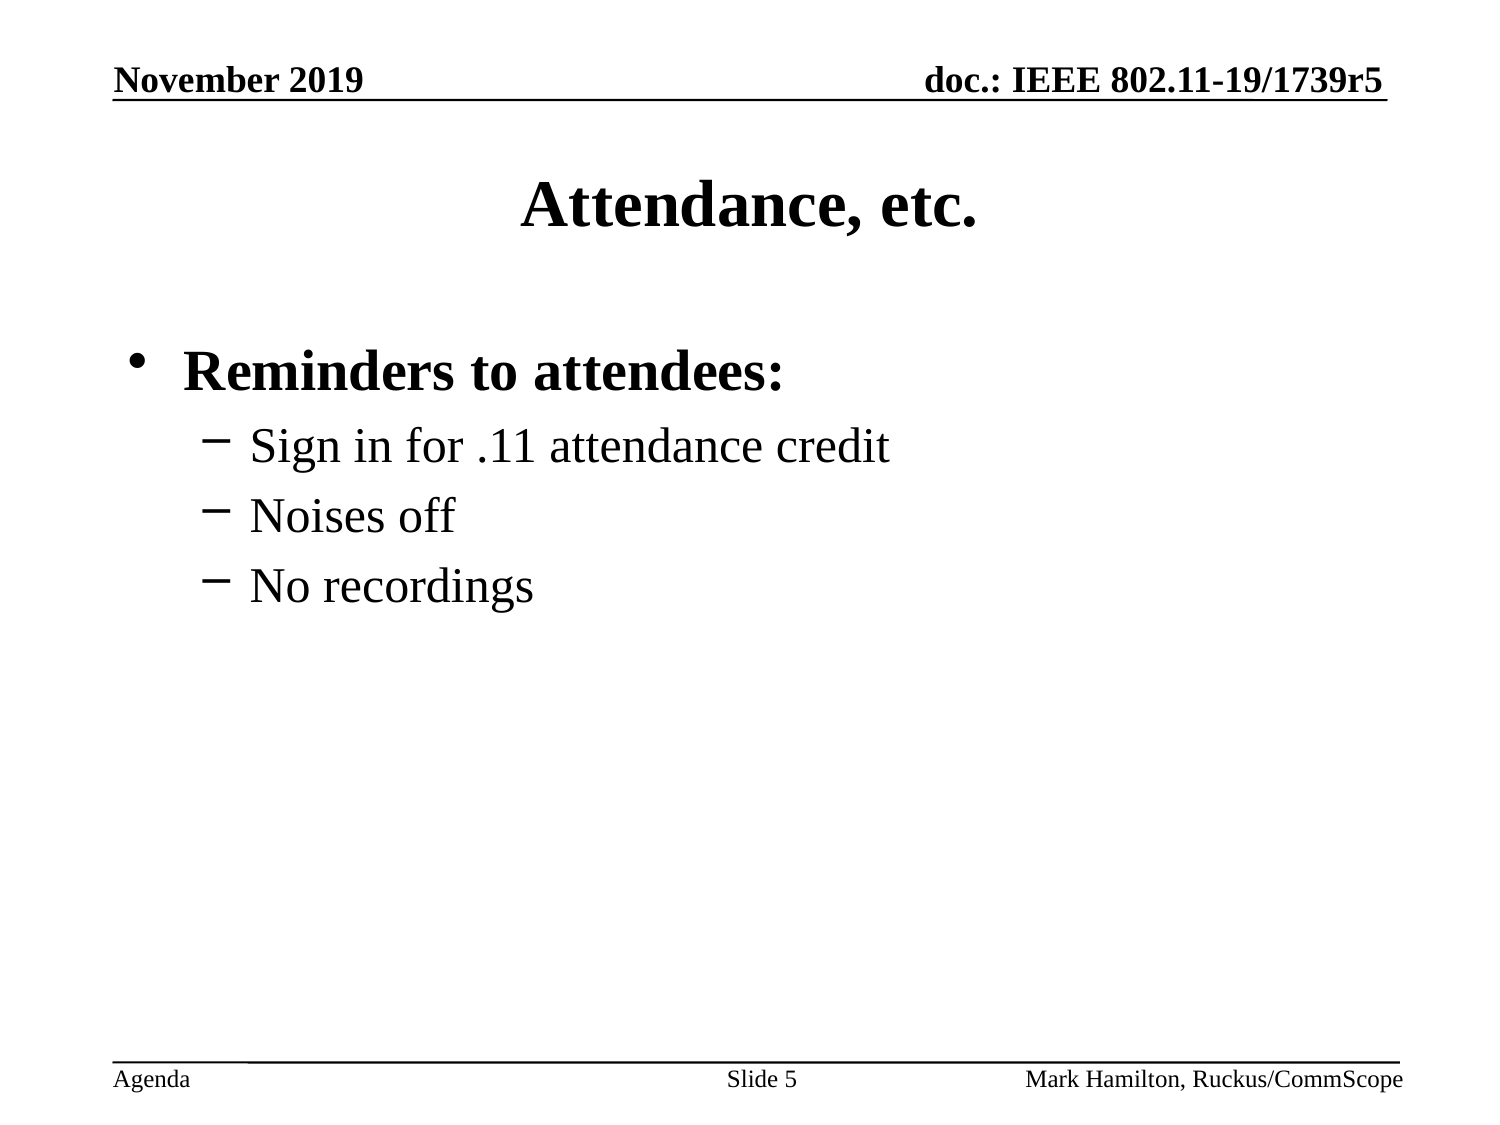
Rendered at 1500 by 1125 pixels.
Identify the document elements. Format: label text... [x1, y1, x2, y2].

title Attendance, etc. [112, 112, 1388, 288]
list Reminders to attendees: Sign in for .11 attendance credit Noises off No recordings [112, 324, 1388, 1000]
